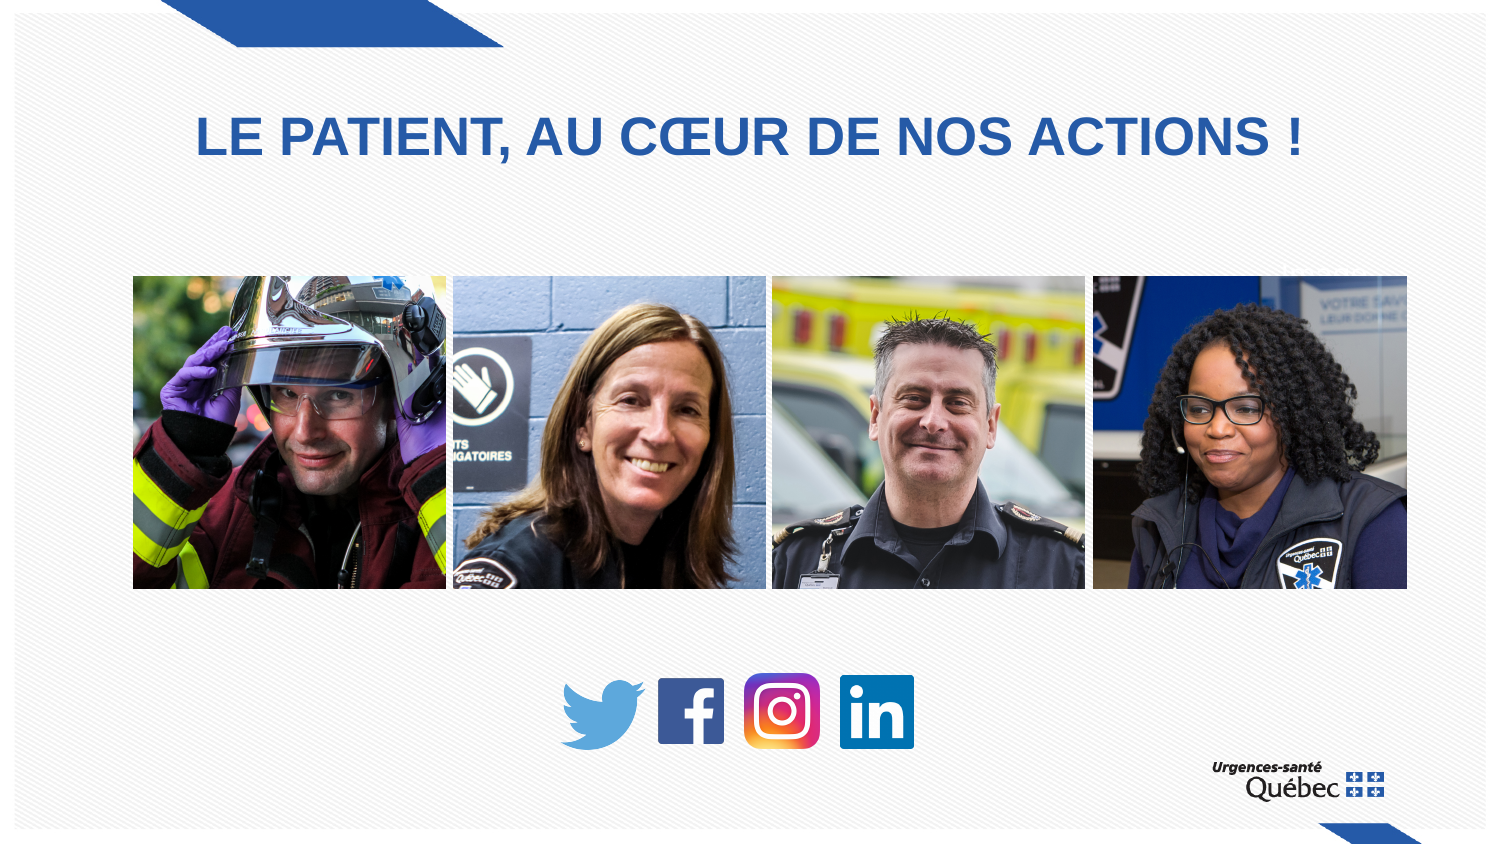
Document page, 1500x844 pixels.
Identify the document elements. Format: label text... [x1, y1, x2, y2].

picture [0, 0, 1500, 844]
text_box Image [1225, 250, 1432, 347]
text_box LE PATIENT, AU CŒUR DE NOS ACTIONS ! [176, 93, 1325, 174]
